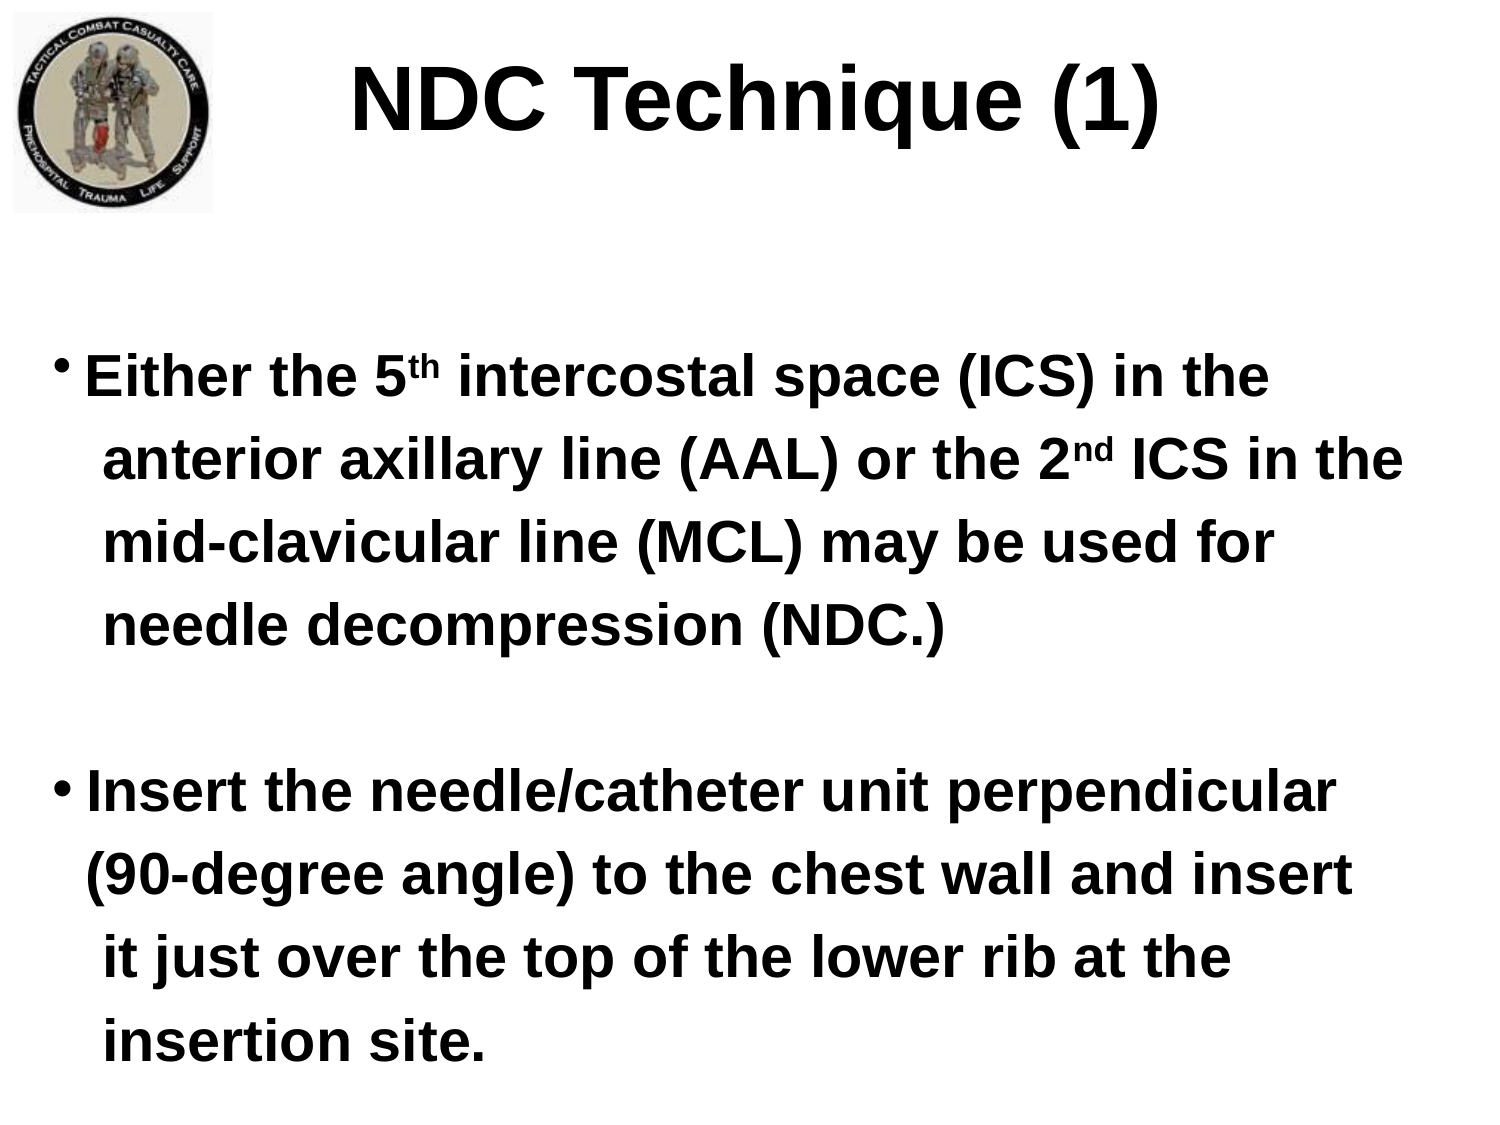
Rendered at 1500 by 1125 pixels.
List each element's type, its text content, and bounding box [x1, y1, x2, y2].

list Either the 5th intercostal space (ICS) in the anterior axillary line (AAL) or the 2nd ICS in the mid-clavicular line (MCL) may be used for needle decompression (NDC.) Insert the needle/catheter unit perpendicular (90-degree angle) to the chest wall and insert it just over the top of the lower rib at the insertion site. [37, 249, 1451, 1101]
title NDC Technique (1) [137, 0, 1376, 188]
picture [13, 12, 213, 213]
